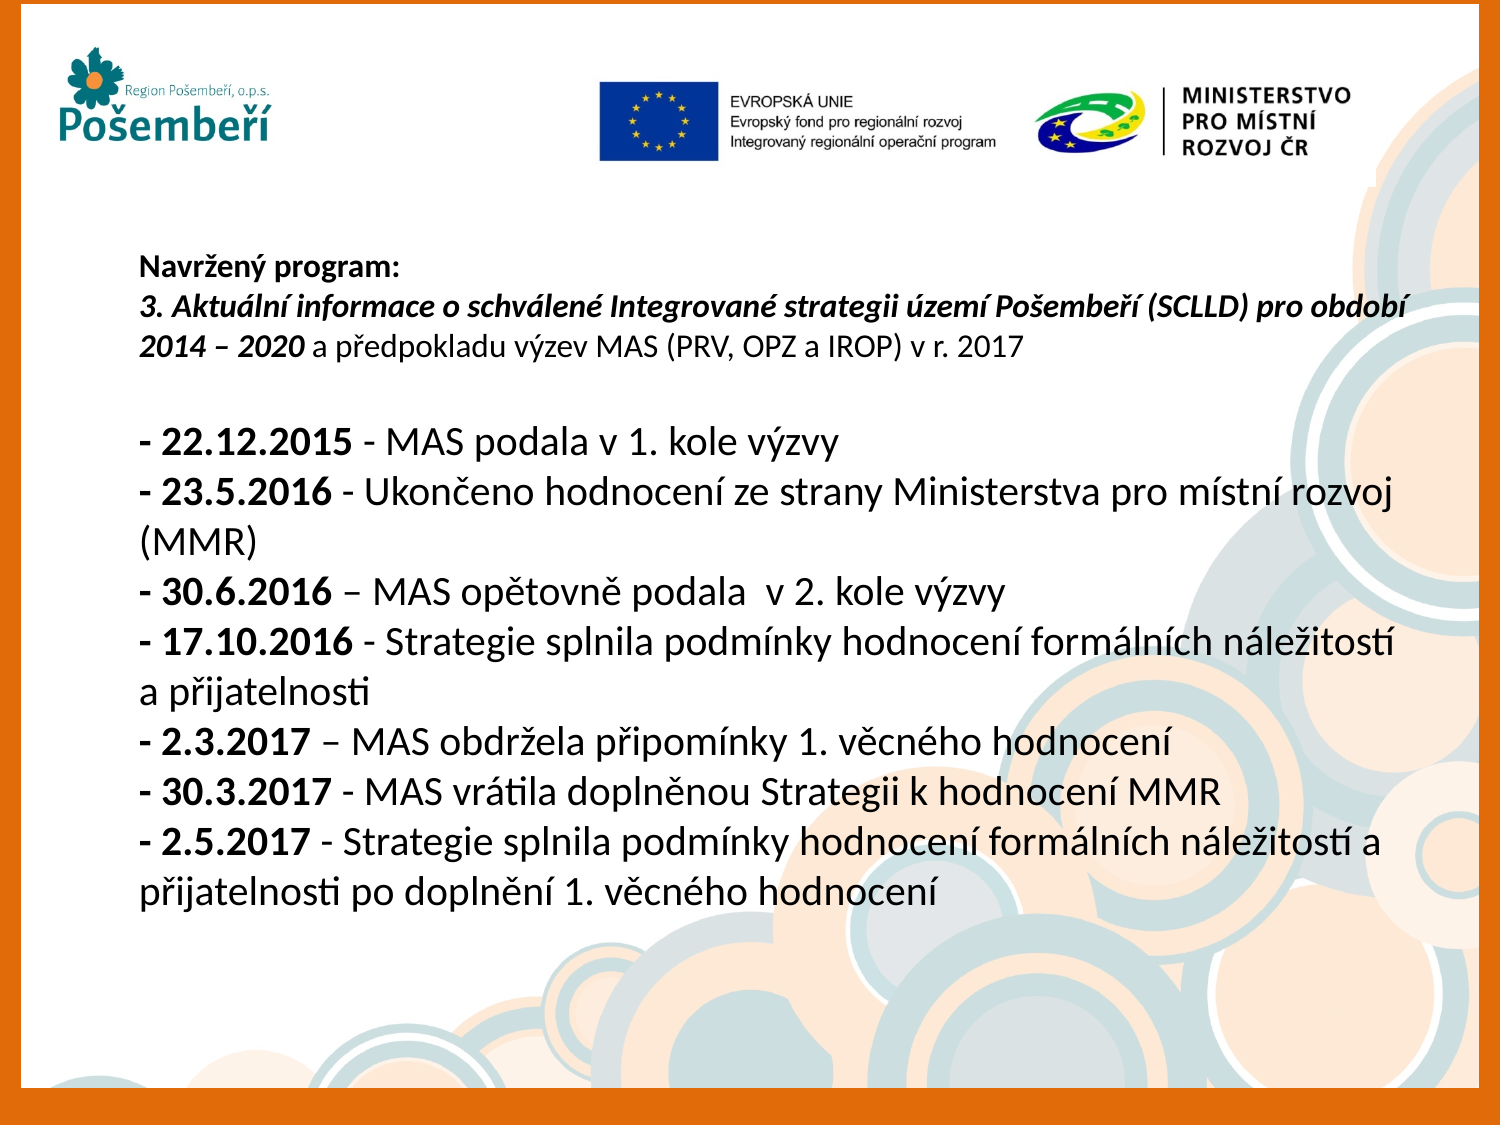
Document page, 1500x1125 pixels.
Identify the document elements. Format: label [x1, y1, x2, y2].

text_box [0, 0, 1500, 58]
picture [573, 54, 1377, 187]
list [0, 58, 1500, 1125]
picture [34, 34, 294, 165]
